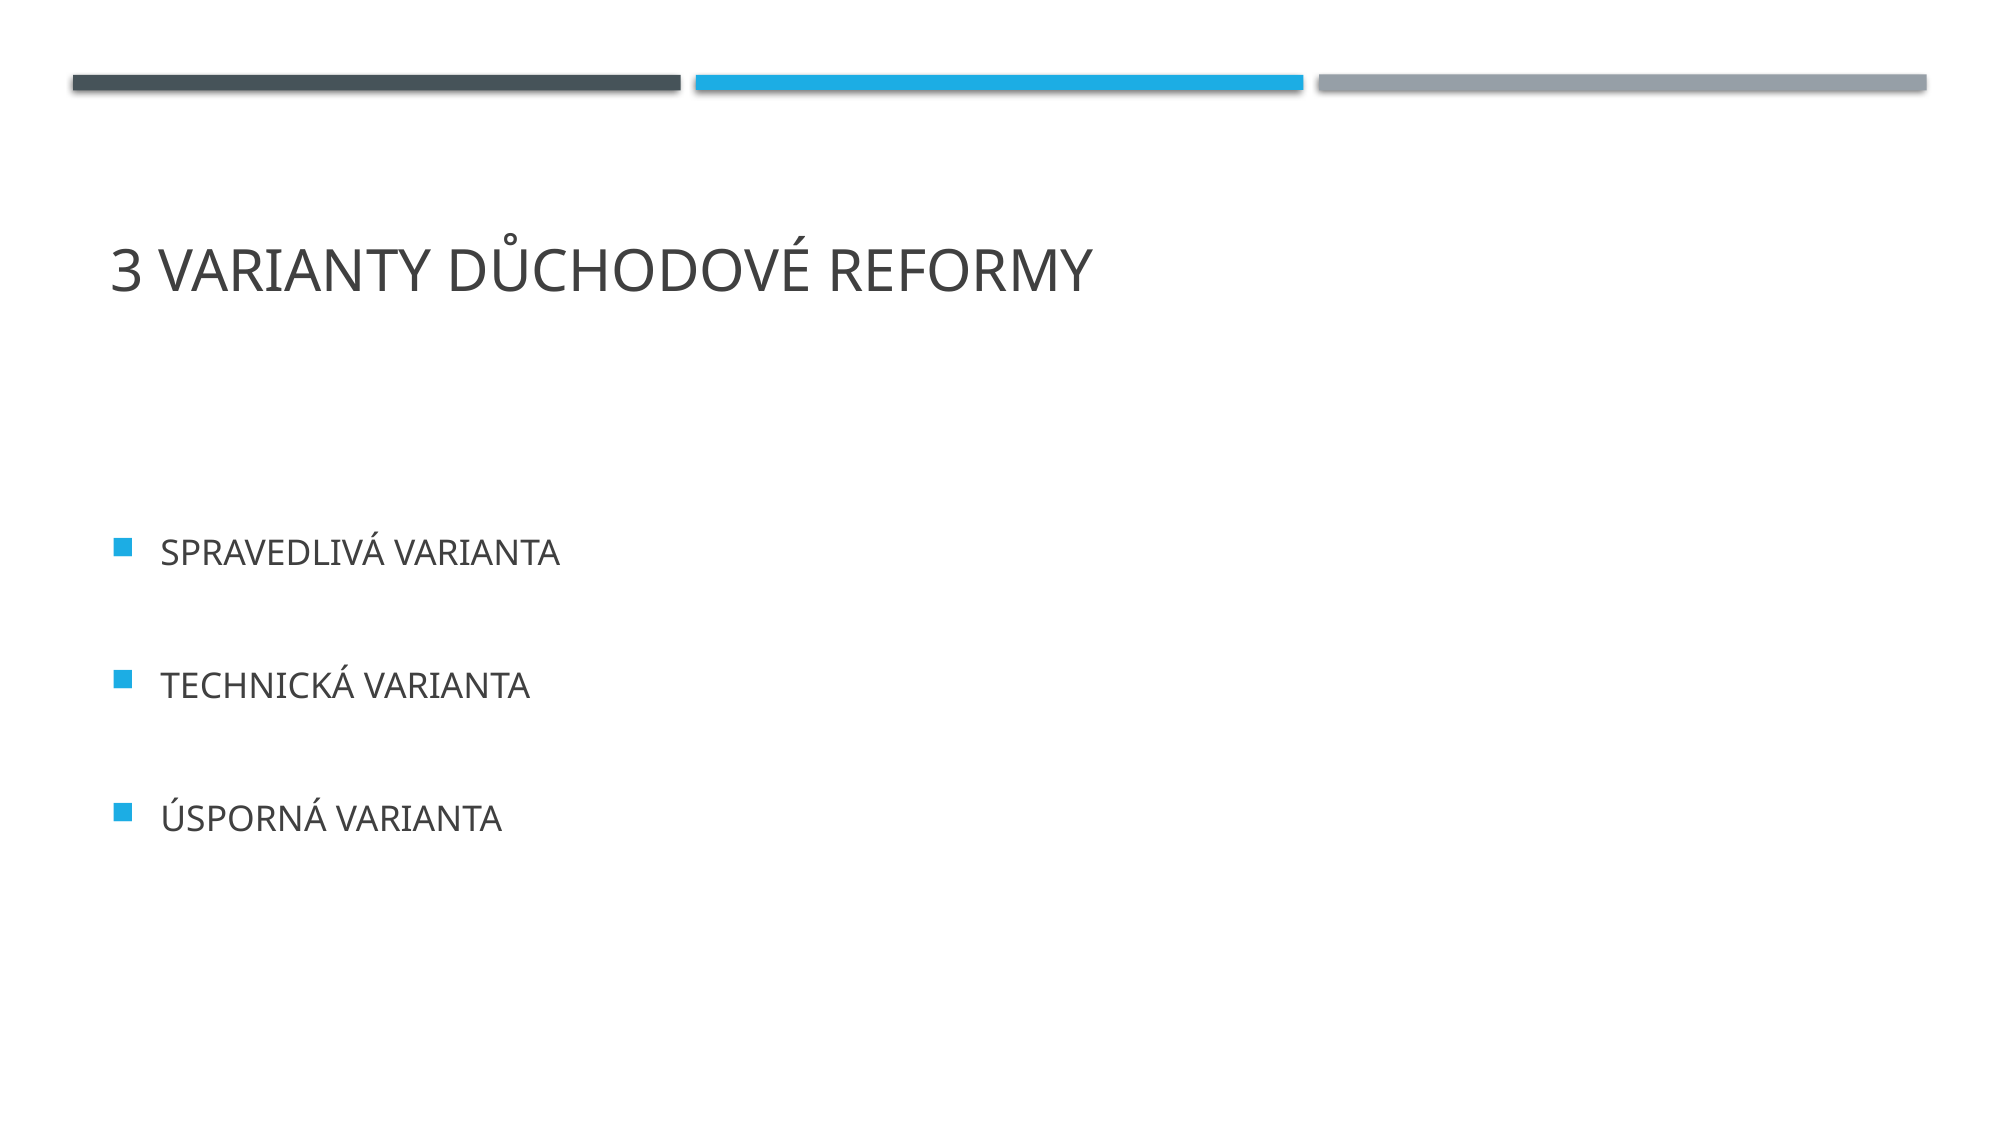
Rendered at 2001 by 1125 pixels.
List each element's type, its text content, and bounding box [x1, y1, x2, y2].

list SPRAVEDLIVÁ VARIANTA TECHNICKÁ VARIANTA ÚSPORNÁ VARIANTA [95, 383, 1905, 981]
title 3 varianty důchodové reformy [95, 115, 1905, 311]
